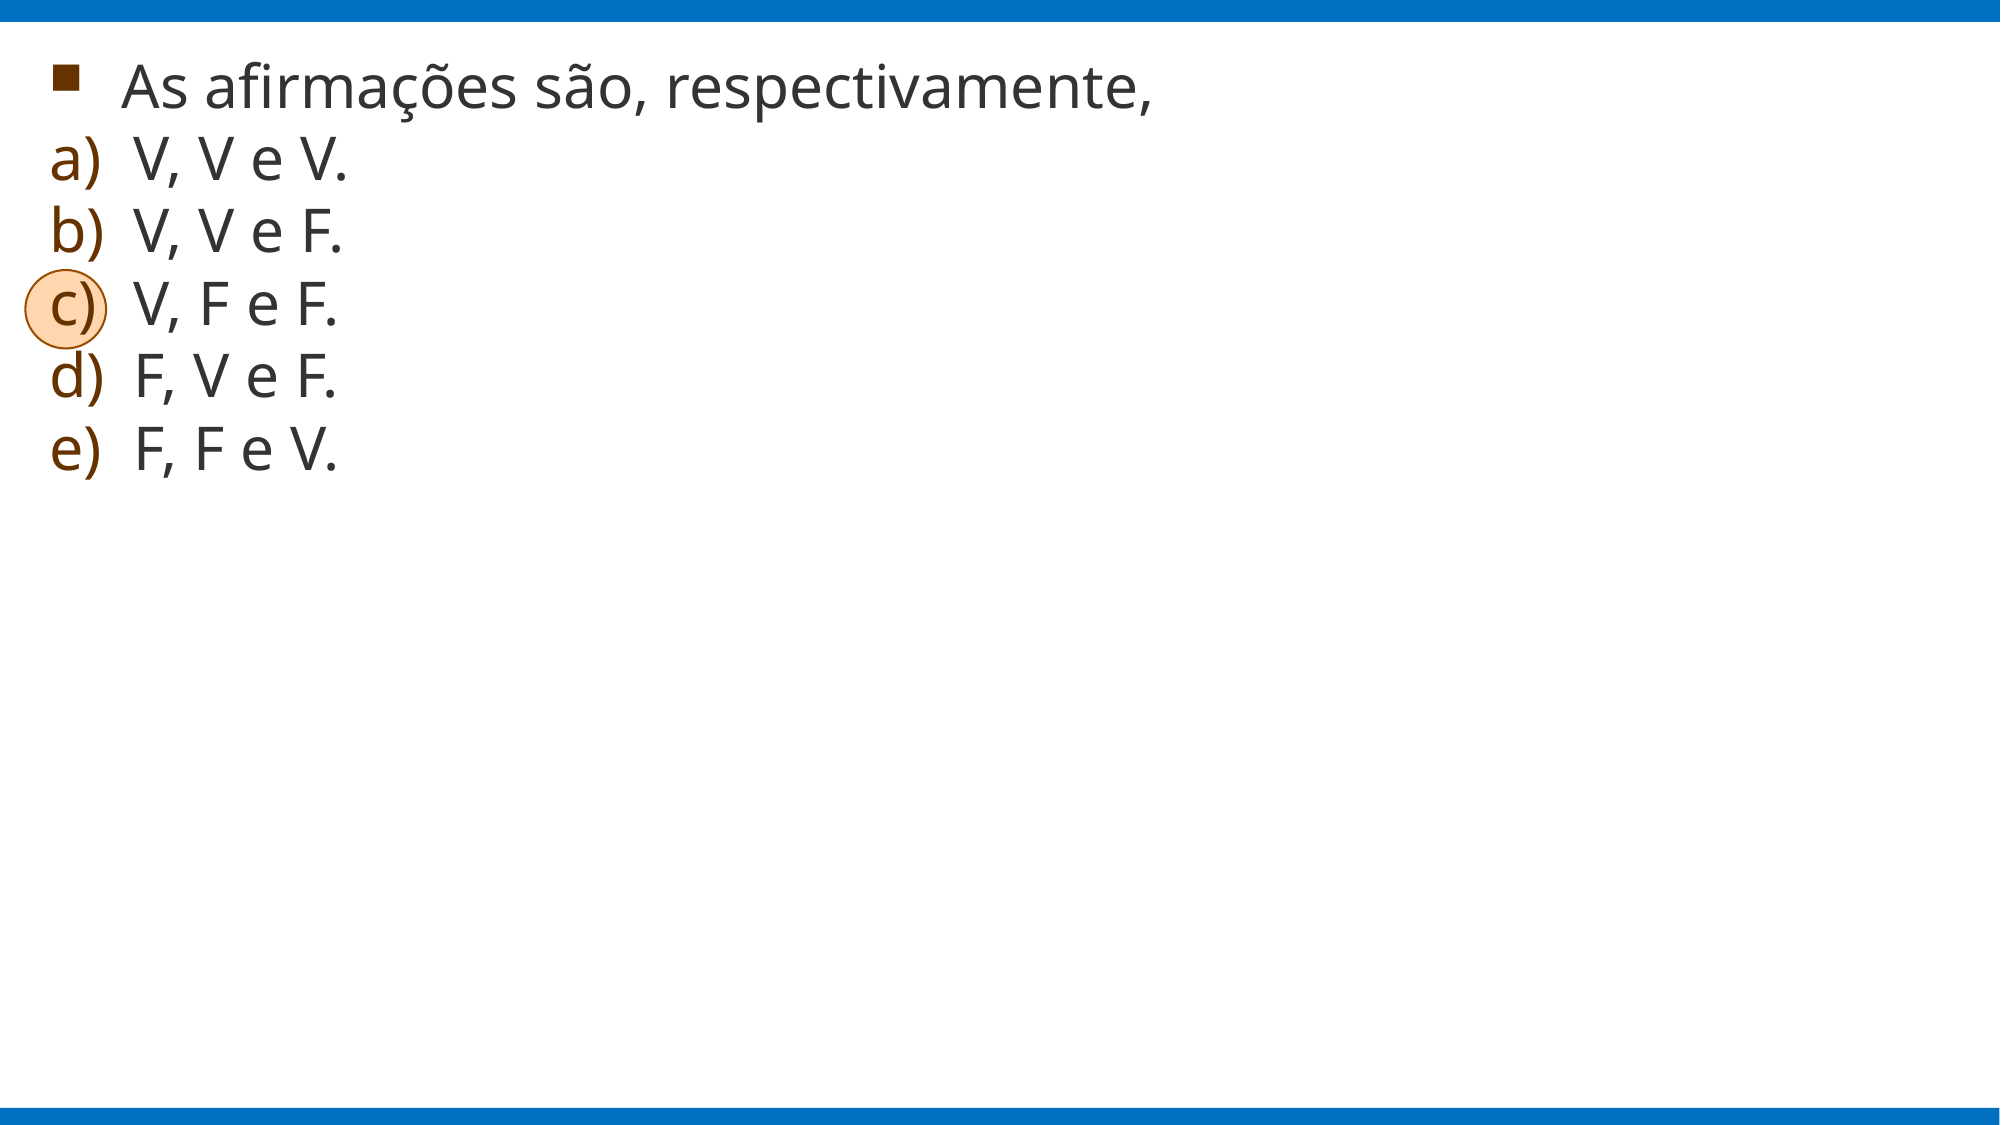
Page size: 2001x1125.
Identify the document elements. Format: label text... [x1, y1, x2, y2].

list As afirmações são, respectivamente, V, V e V. V, V e F. V, F e F. F, V e F. F, F e V. [34, 39, 1974, 842]
text_box [25, 285, 34, 334]
